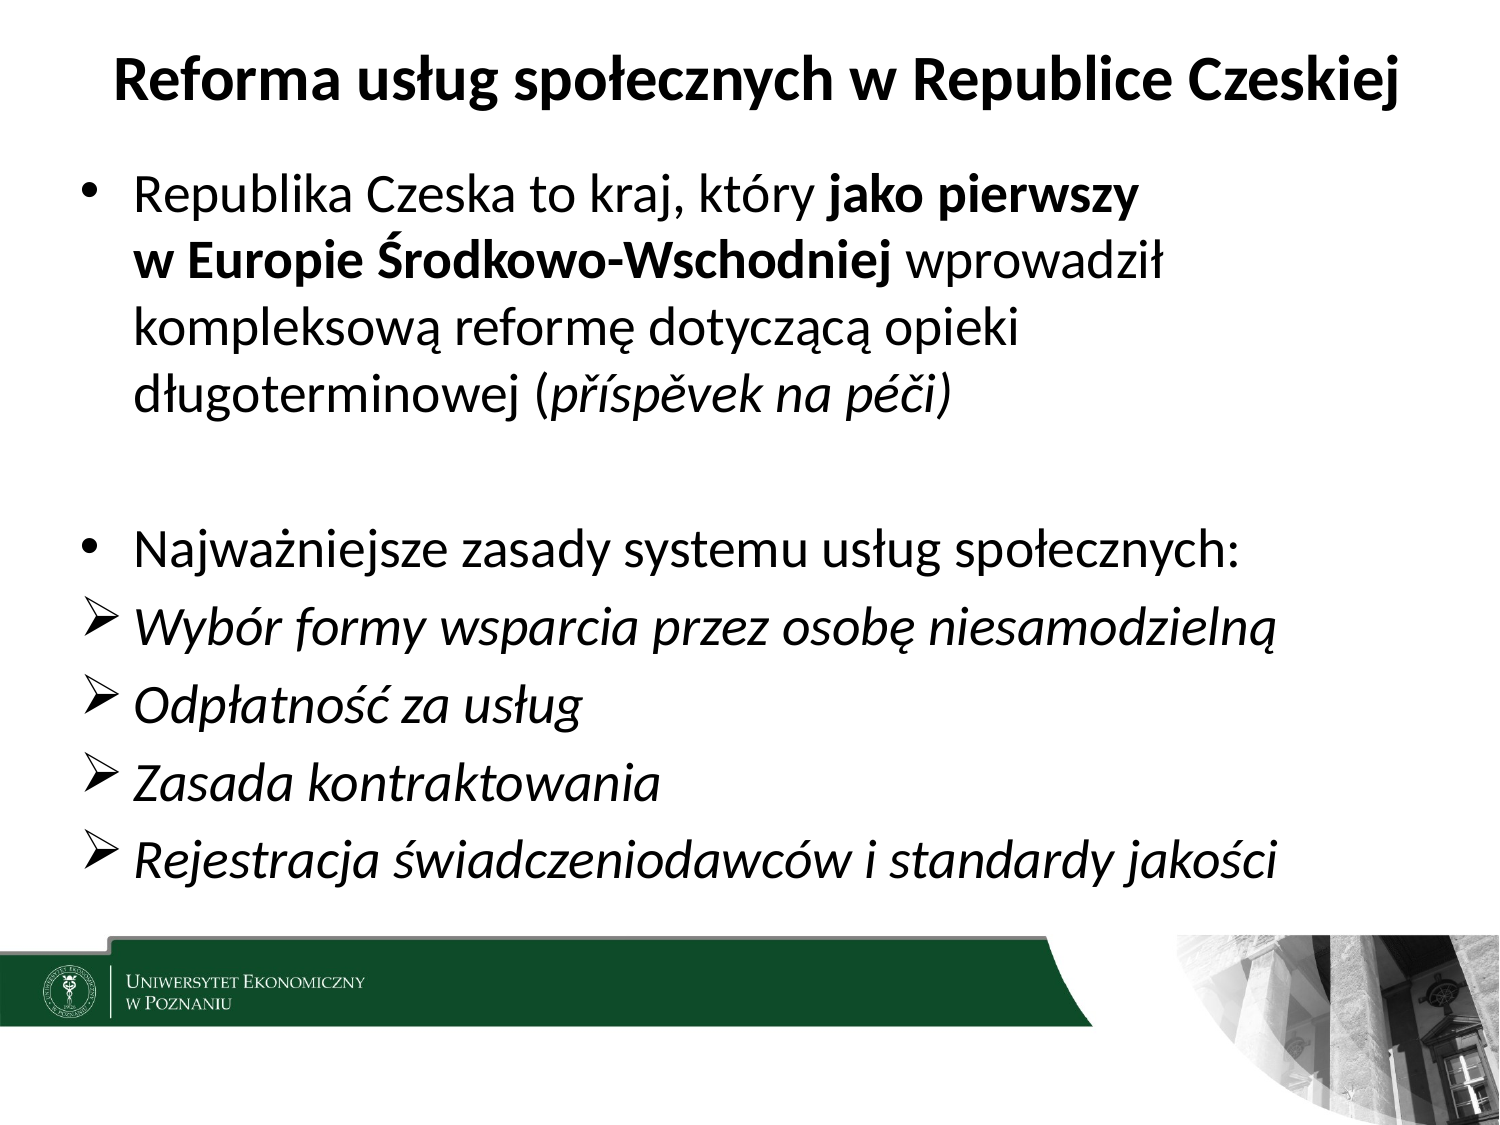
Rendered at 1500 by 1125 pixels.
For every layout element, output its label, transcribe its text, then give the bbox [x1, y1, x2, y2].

title Reforma usług społecznych w Republice Czeskiej [53, 0, 1463, 149]
picture [0, 934, 1500, 1125]
list Republika Czeska to kraj, który jako pierwszy w Europie Środkowo-Wschodniej wprowadził kompleksową reformę dotyczącą opieki długoterminowej (příspěvek na péči) Najważniejsze zasady systemu usług społecznych: Wybór formy wsparcia przez osobę niesamodzielną Odpłatność za usług Zasada kontraktowania Rejestracja świadczeniodawców i standardy jakości [64, 149, 1415, 933]
